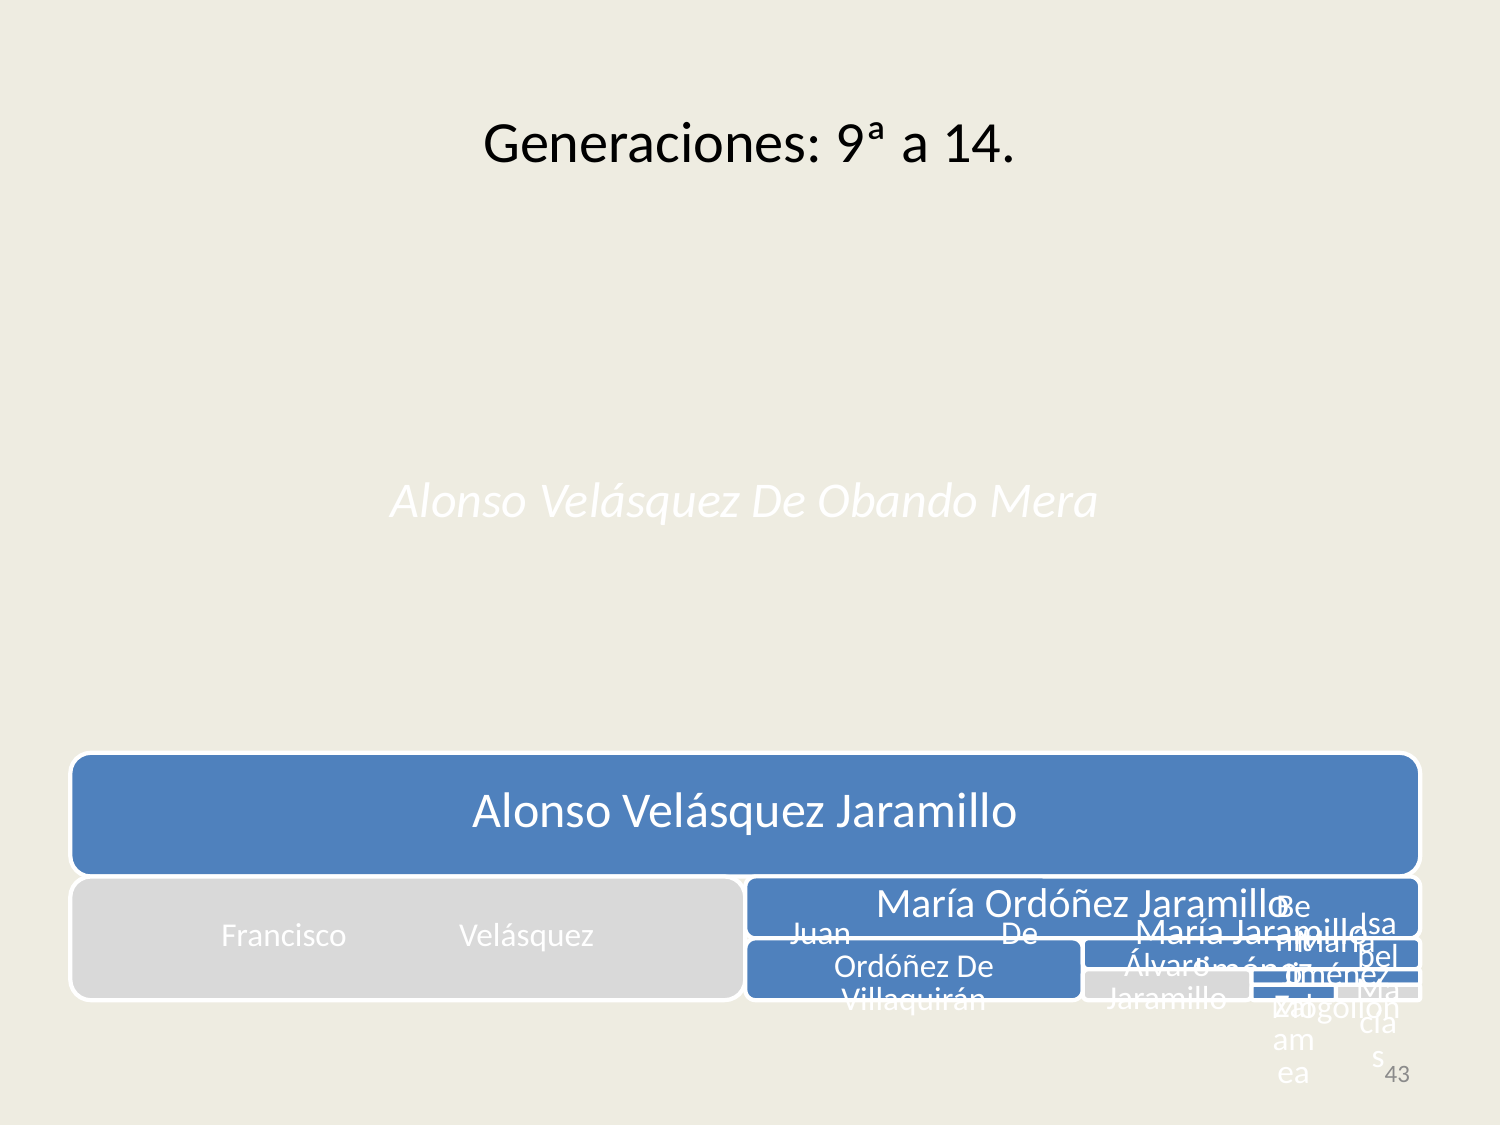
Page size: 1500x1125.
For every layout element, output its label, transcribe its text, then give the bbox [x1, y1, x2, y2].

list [70, 257, 1421, 1001]
slide_number 43 [1074, 1042, 1425, 1103]
title Generaciones: 9ª a 14. [75, 45, 1425, 233]
